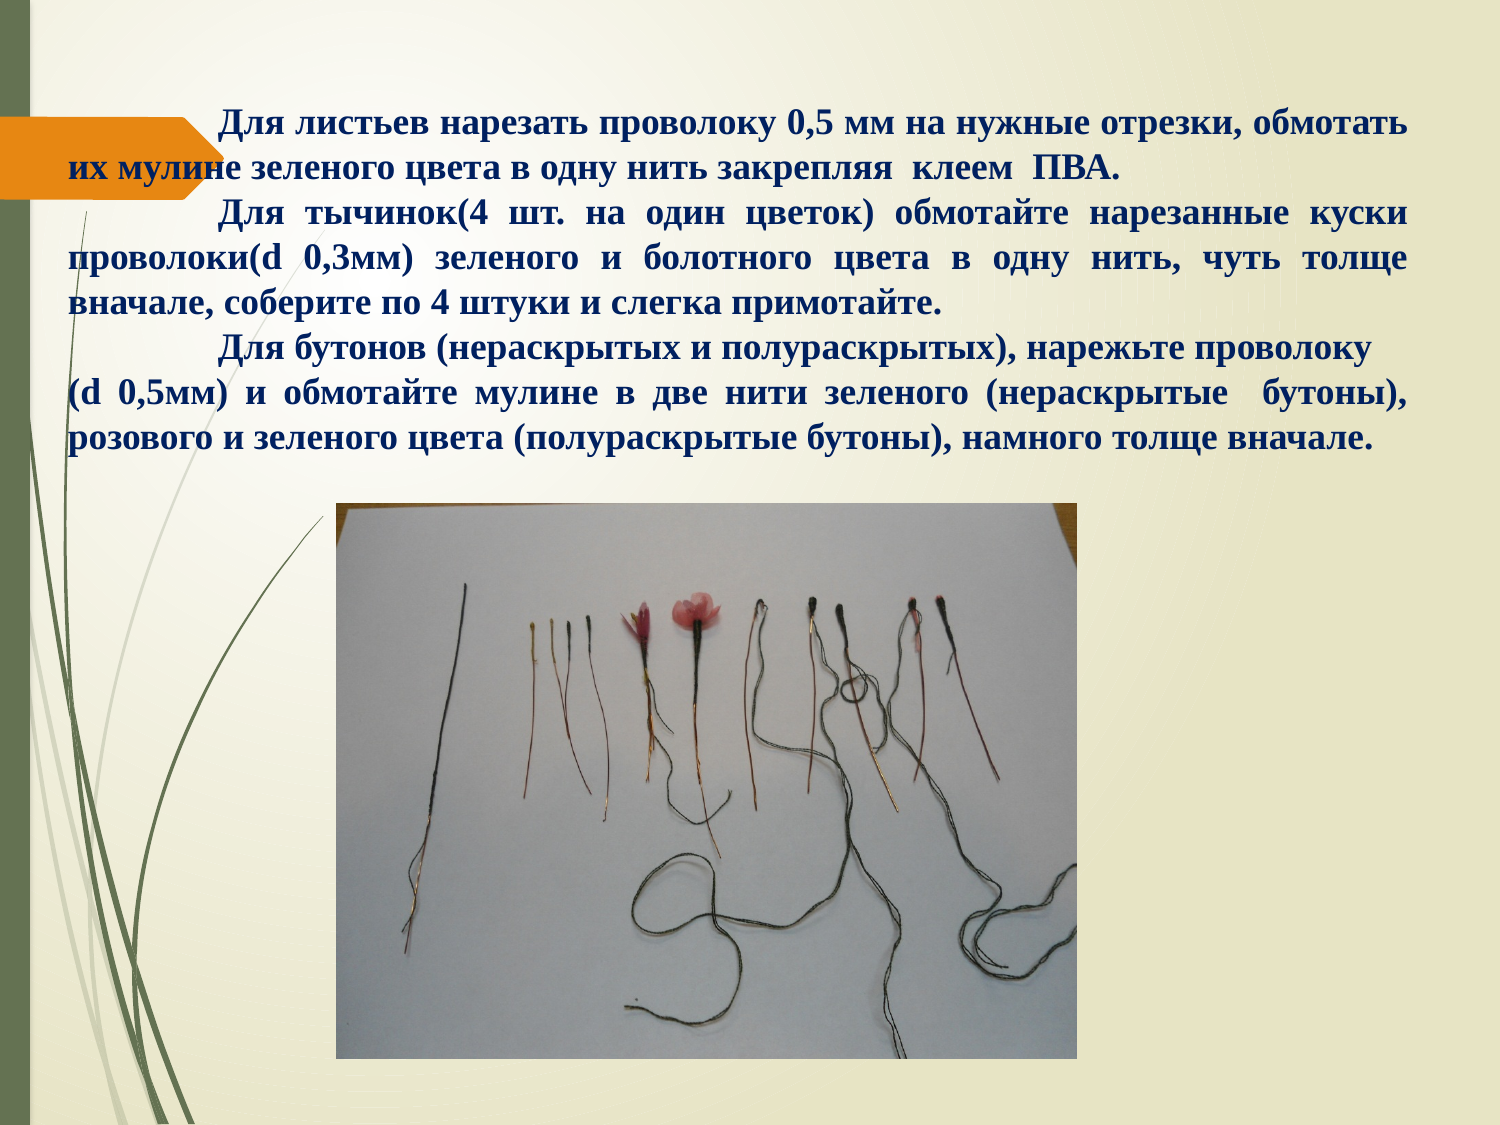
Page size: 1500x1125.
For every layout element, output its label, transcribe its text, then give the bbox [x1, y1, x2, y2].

text_box Для листьев нарезать проволоку 0,5 мм на нужные отрезки, обмотать их мулине зеленого цвета в одну нить закрепляя клеем ПВА. Для тычинок(4 шт. на один цветок) обмотайте нарезанные куски проволоки(d 0,3мм) зеленого и болотного цвета в одну нить, чуть толще вначале, соберите по 4 штуки и слегка примотайте. Для бутонов (нераскрытых и полураскрытых), нарежьте проволоку (d 0,5мм) и обмотайте мулине в две нити зеленого (нераскрытые бутоны), розового и зеленого цвета (полураскрытые бутоны), намного толще вначале. [53, 89, 1424, 465]
picture [336, 503, 1078, 1059]
